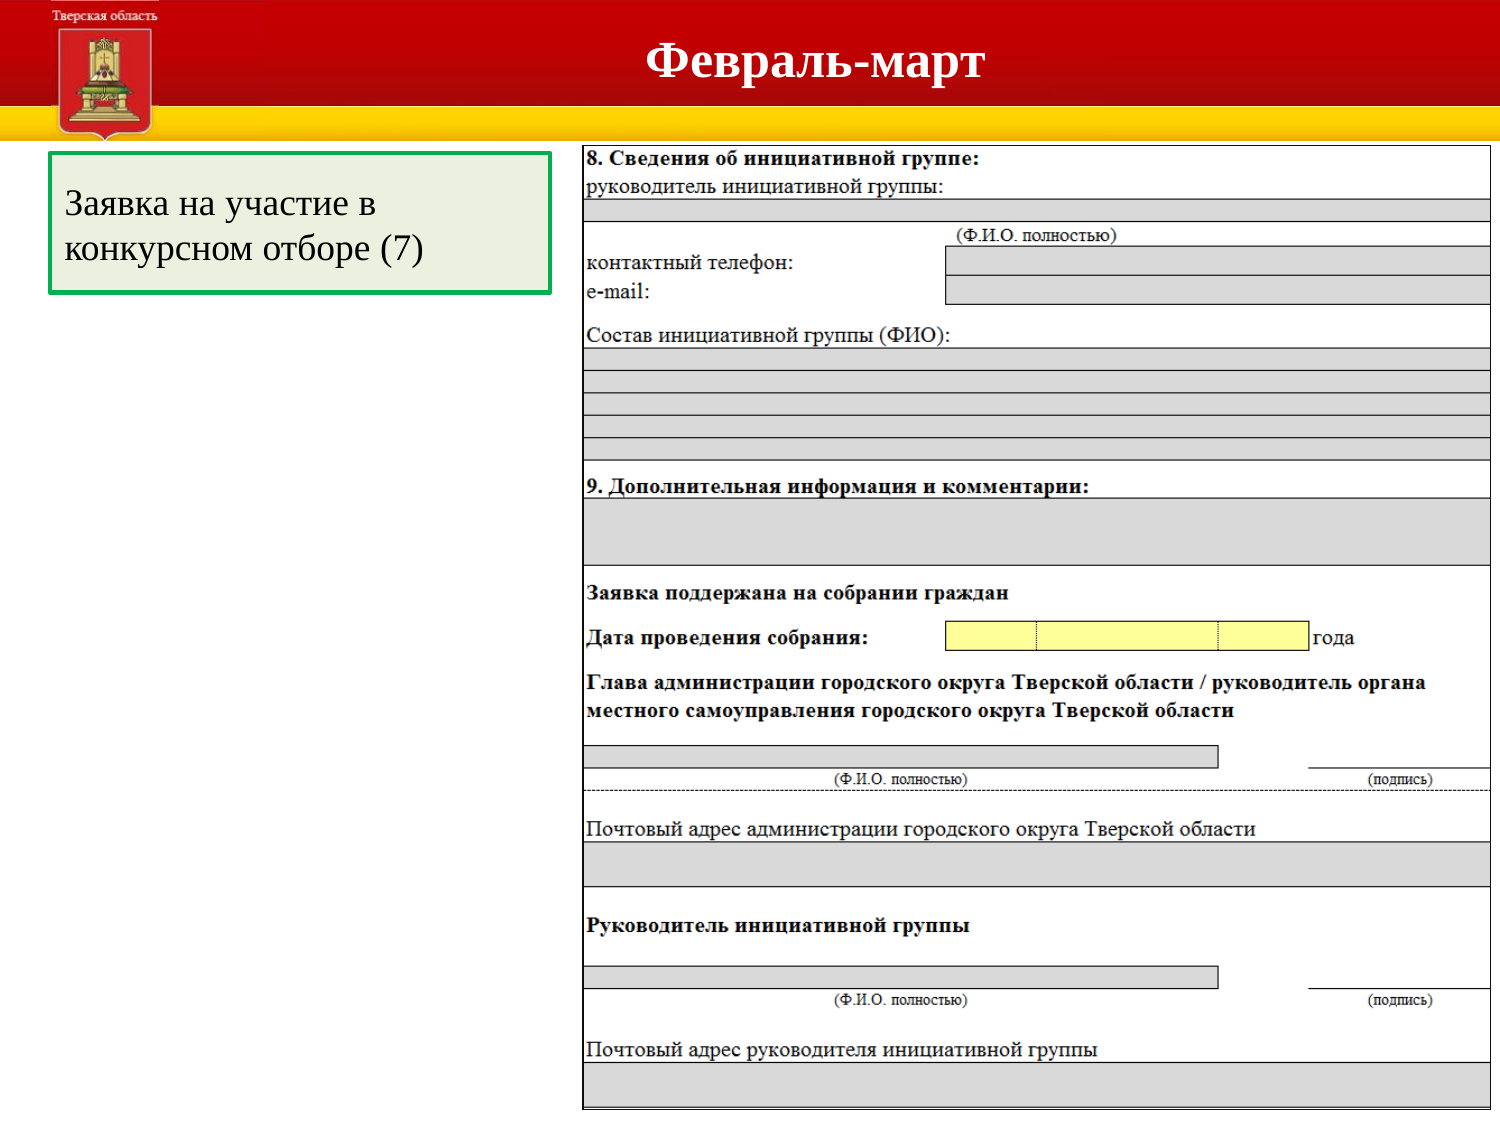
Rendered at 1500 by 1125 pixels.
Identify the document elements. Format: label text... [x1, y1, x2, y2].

title Февраль-март [206, 17, 1426, 97]
text_box Заявка на участие в конкурсном отборе (7) [48, 151, 552, 295]
picture [0, 0, 1500, 141]
picture [583, 145, 1491, 1110]
